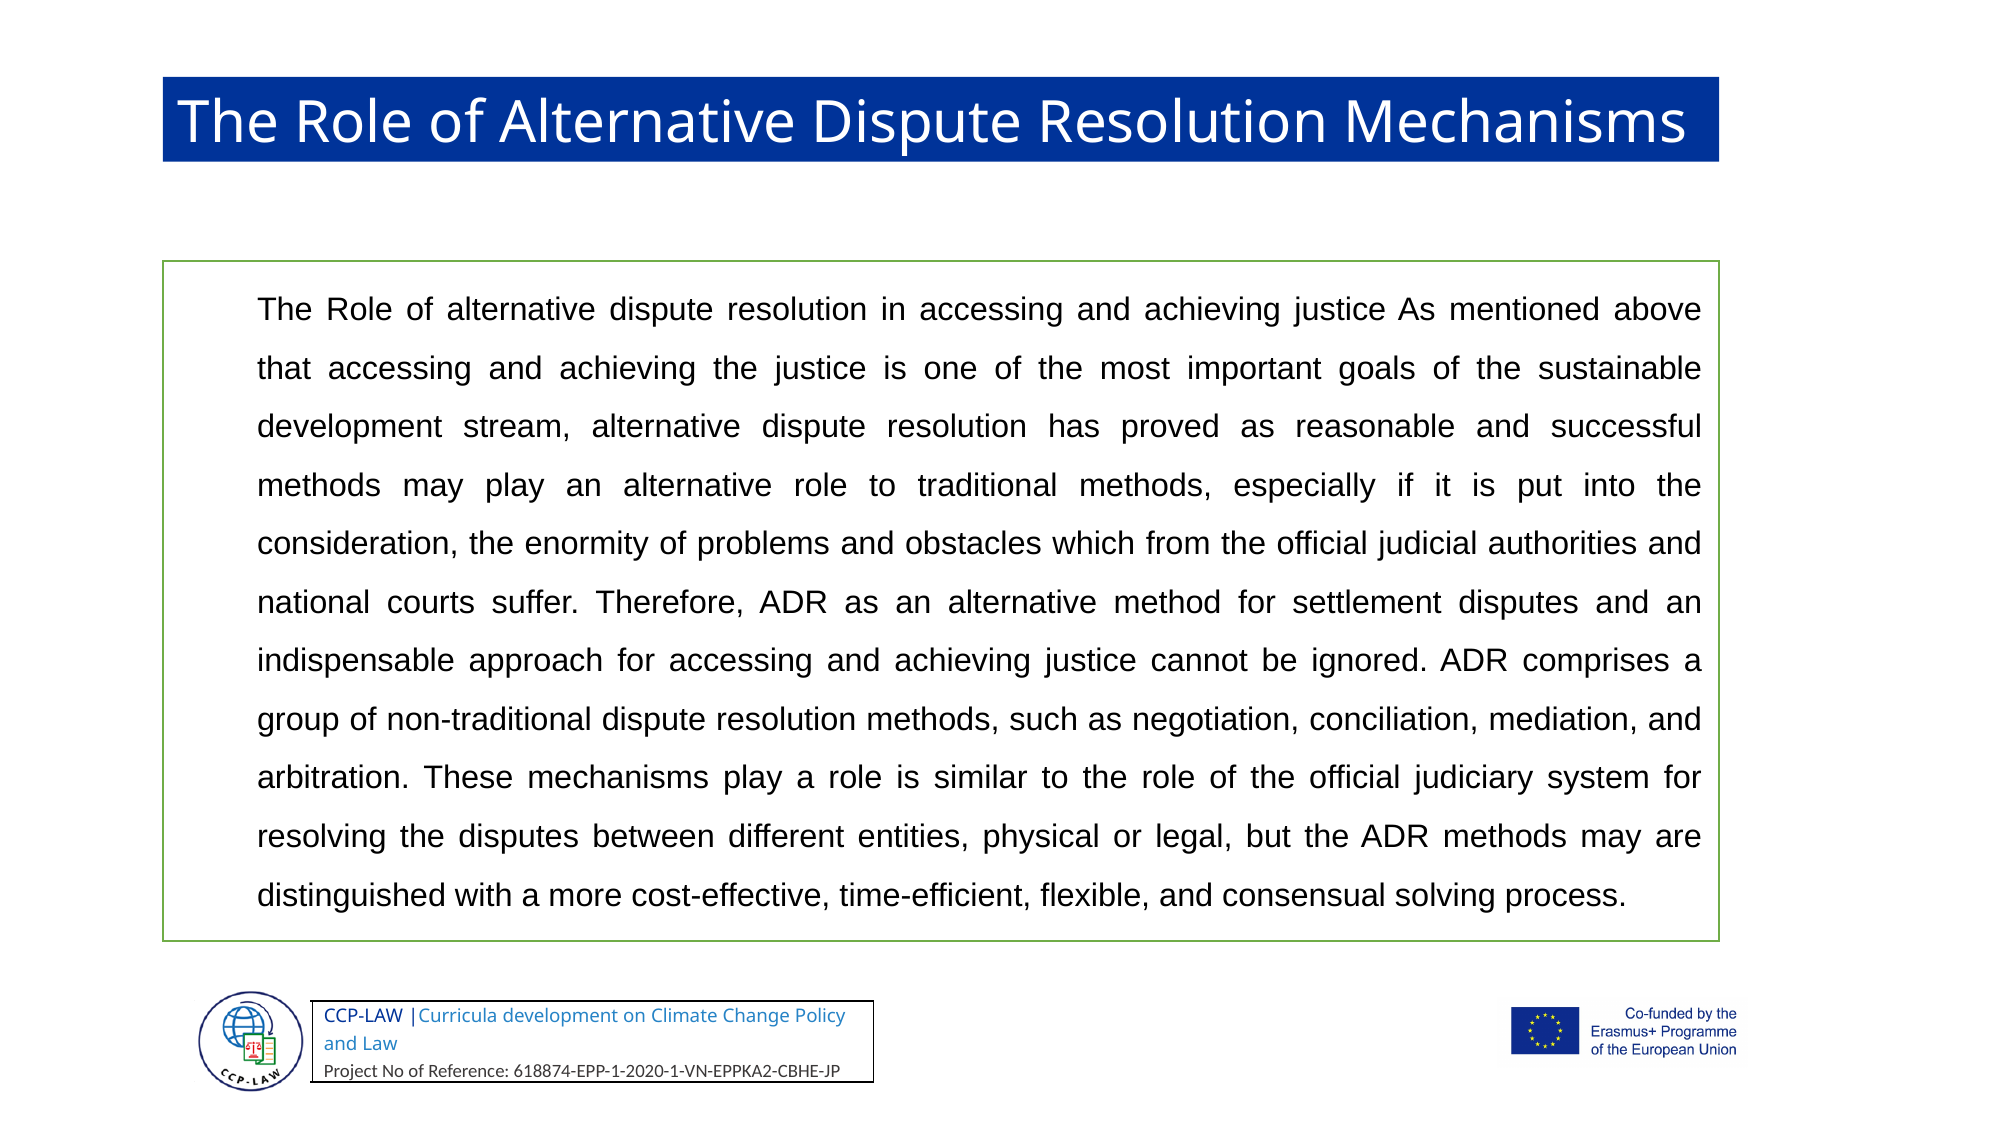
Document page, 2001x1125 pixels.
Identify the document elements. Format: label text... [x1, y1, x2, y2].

picture [195, 984, 310, 1095]
text_box The Role of alternative dispute resolution in accessing and achieving justice As mentioned above that accessing and achieving the justice is one of the most important goals of the sustainable development stream, alternative dispute resolution has proved as reasonable and successful methods may play an alternative role to traditional methods, especially if it is put into the consideration, the enormity of problems and obstacles which from the official judicial authorities and national courts suffer. Therefore, ADR as an alternative method for settlement disputes and an indispensable approach for accessing and achieving justice cannot be ignored. ADR comprises a group of non-traditional dispute resolution methods, such as negotiation, conciliation, mediation, and arbitration. These mechanisms play a role is similar to the role of the official judiciary system for resolving the disputes between different entities, physical or legal, but the ADR methods may are distinguished with a more cost-effective, time-efficient, flexible, and consensual solving process. [162, 261, 1720, 942]
text_box The Role of Alternative Dispute Resolution Mechanisms [162, 76, 1720, 162]
picture [1497, 997, 1748, 1068]
